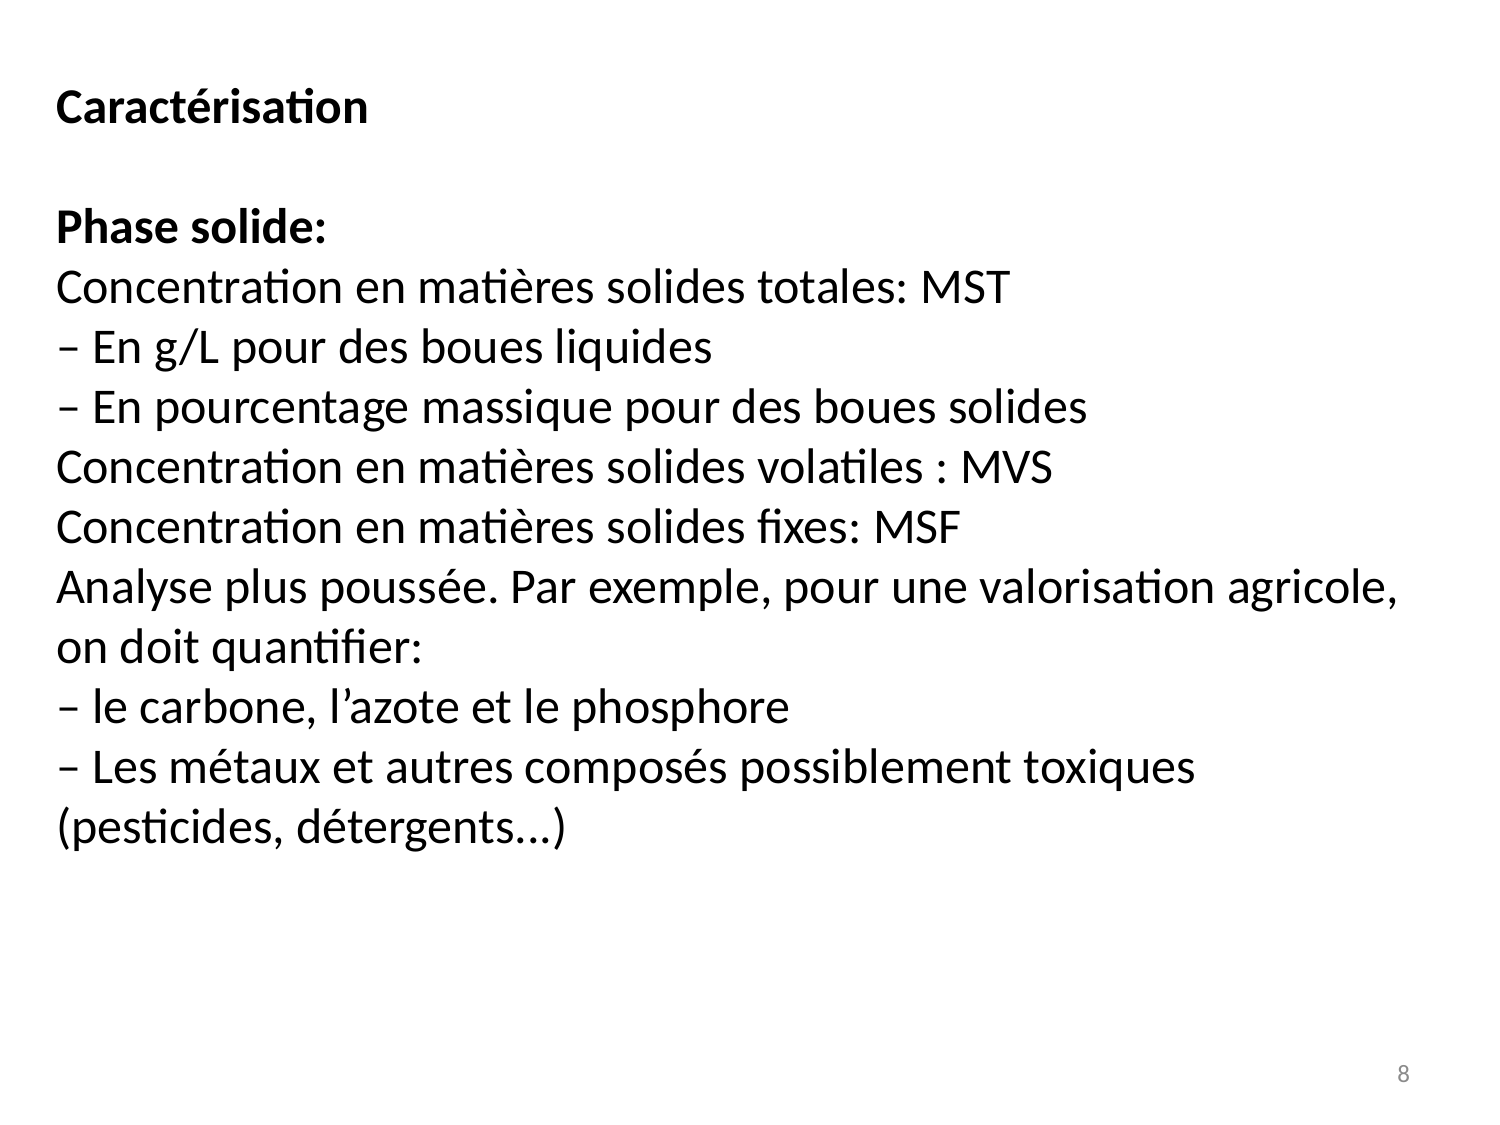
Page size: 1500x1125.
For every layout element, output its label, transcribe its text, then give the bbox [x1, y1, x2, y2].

slide_number 8 [1074, 1042, 1425, 1103]
text_box Caractérisation Phase solide: Concentration en matières solides totales: MST – En g/L pour des boues liquides – En pourcentage massique pour des boues solides Concentration en matières solides volatiles : MVS Concentration en matières solides fixes: MSF Analyse plus poussée. Par exemple, pour une valorisation agricole, on doit quantifier: – le carbone, l’azote et le phosphore – Les métaux et autres composés possiblement toxiques (pesticides, détergents...) [41, 66, 1424, 862]
